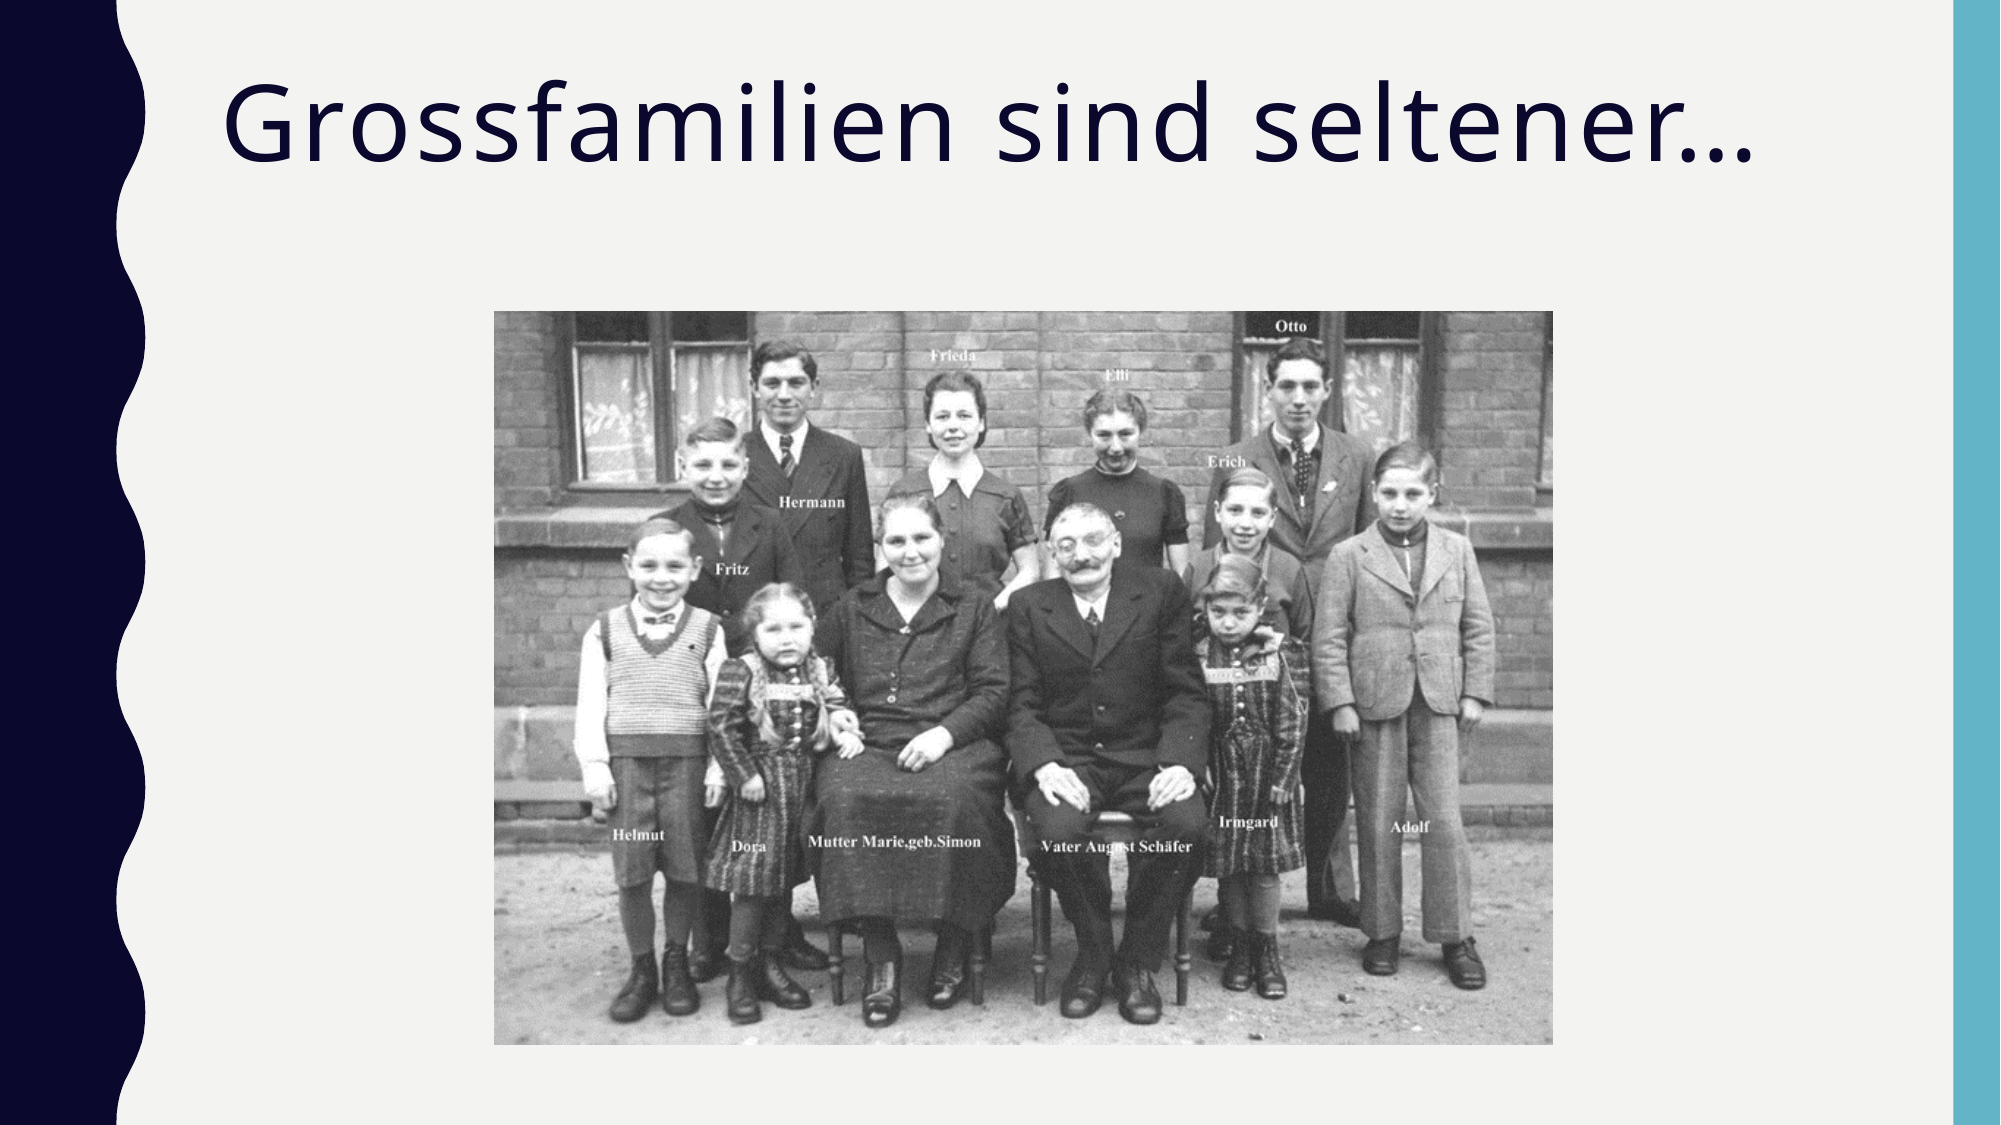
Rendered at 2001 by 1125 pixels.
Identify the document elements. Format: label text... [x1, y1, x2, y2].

picture [494, 311, 1553, 1046]
title Grossfamilien sind seltener… [205, 62, 1875, 308]
